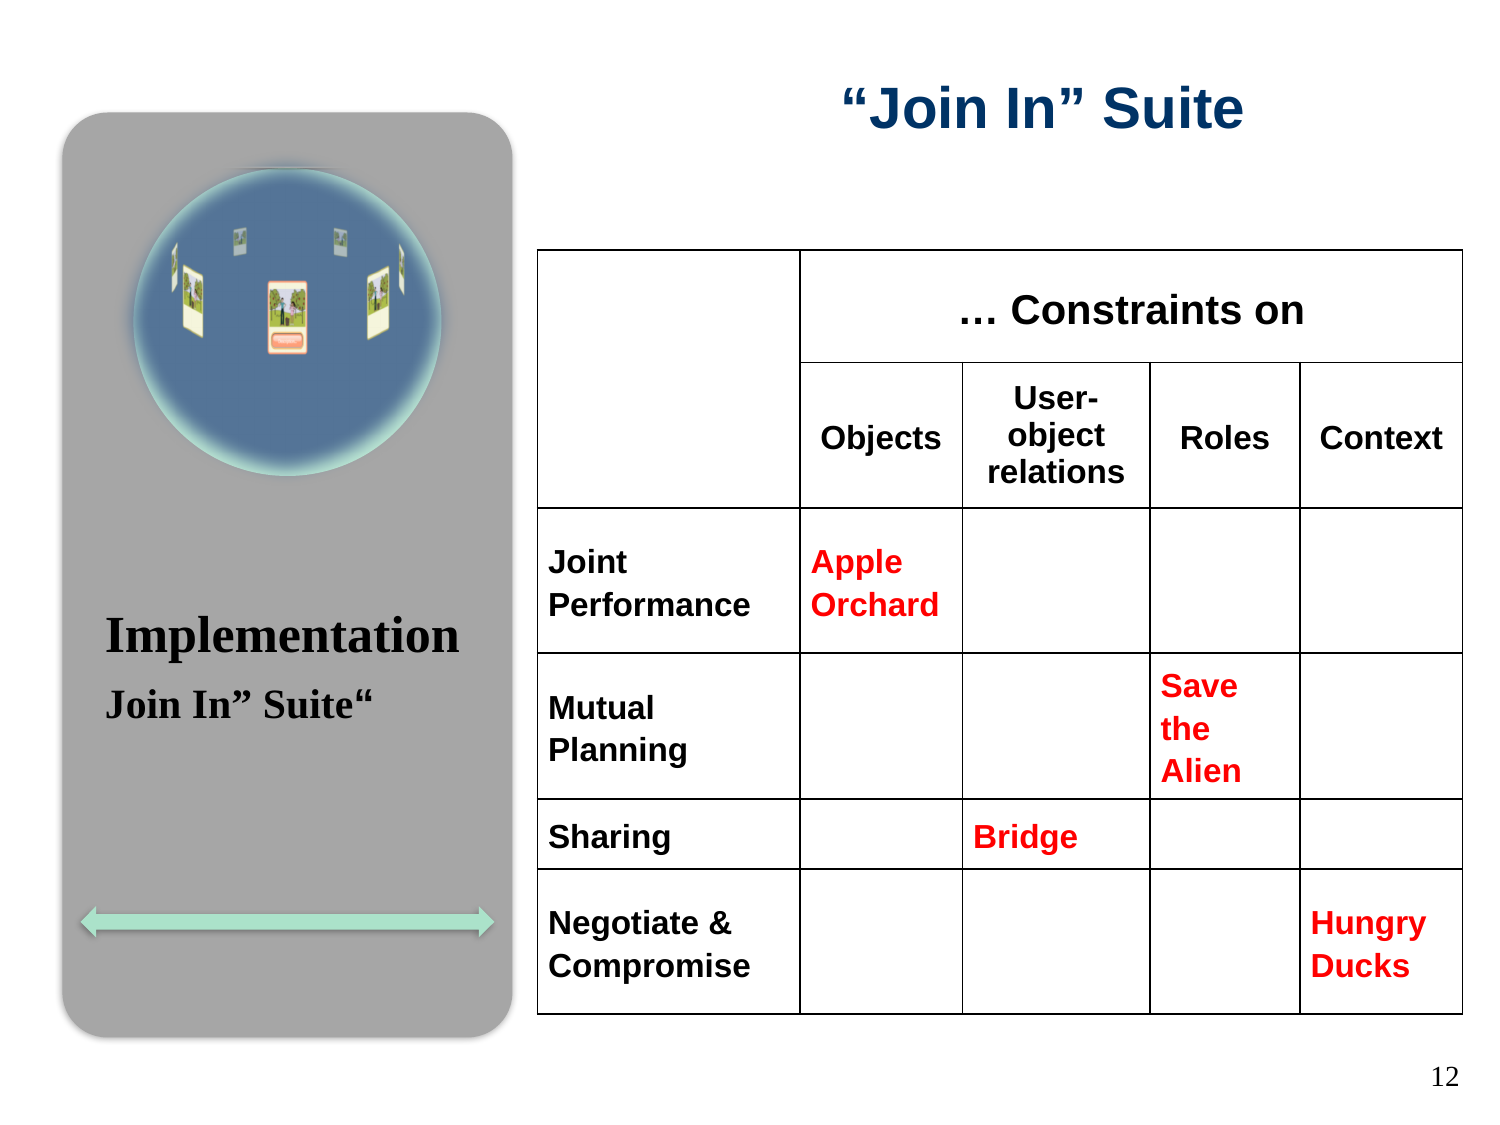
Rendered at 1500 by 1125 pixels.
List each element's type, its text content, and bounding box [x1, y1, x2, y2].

table_cell [963, 509, 1149, 652]
table_cell [801, 800, 962, 868]
table_cell Sharing [538, 800, 799, 868]
table_cell [1151, 800, 1299, 868]
table_cell User-object relations [963, 363, 1149, 507]
table_cell Roles [1151, 363, 1299, 507]
table_cell Hungry Ducks [1301, 870, 1462, 1013]
picture [112, 149, 461, 488]
table_cell [1301, 800, 1462, 868]
table_cell [1151, 509, 1299, 652]
table_cell [1151, 870, 1299, 1013]
table_cell Mutual Planning [538, 654, 799, 798]
table_header [538, 251, 799, 507]
table_cell Negotiate & Compromise [538, 870, 799, 1013]
slide_number 12 [1162, 1049, 1476, 1125]
table_cell Save the Alien [1151, 654, 1299, 798]
table_cell Context [1301, 363, 1462, 507]
table_cell [1301, 654, 1462, 798]
table_cell Bridge [963, 800, 1149, 868]
text_box “Join In” Suite [537, 62, 1500, 175]
table_cell [1301, 509, 1462, 652]
table_cell [963, 654, 1149, 798]
table_cell Joint Performance [538, 509, 799, 652]
table_cell Objects [801, 363, 962, 507]
table_cell [963, 870, 1149, 1013]
table_cell [801, 870, 962, 1013]
table_cell [801, 654, 962, 798]
table_cell Apple Orchard [801, 509, 962, 652]
table_header Constraints on … [801, 251, 1462, 362]
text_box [62, 112, 513, 1038]
